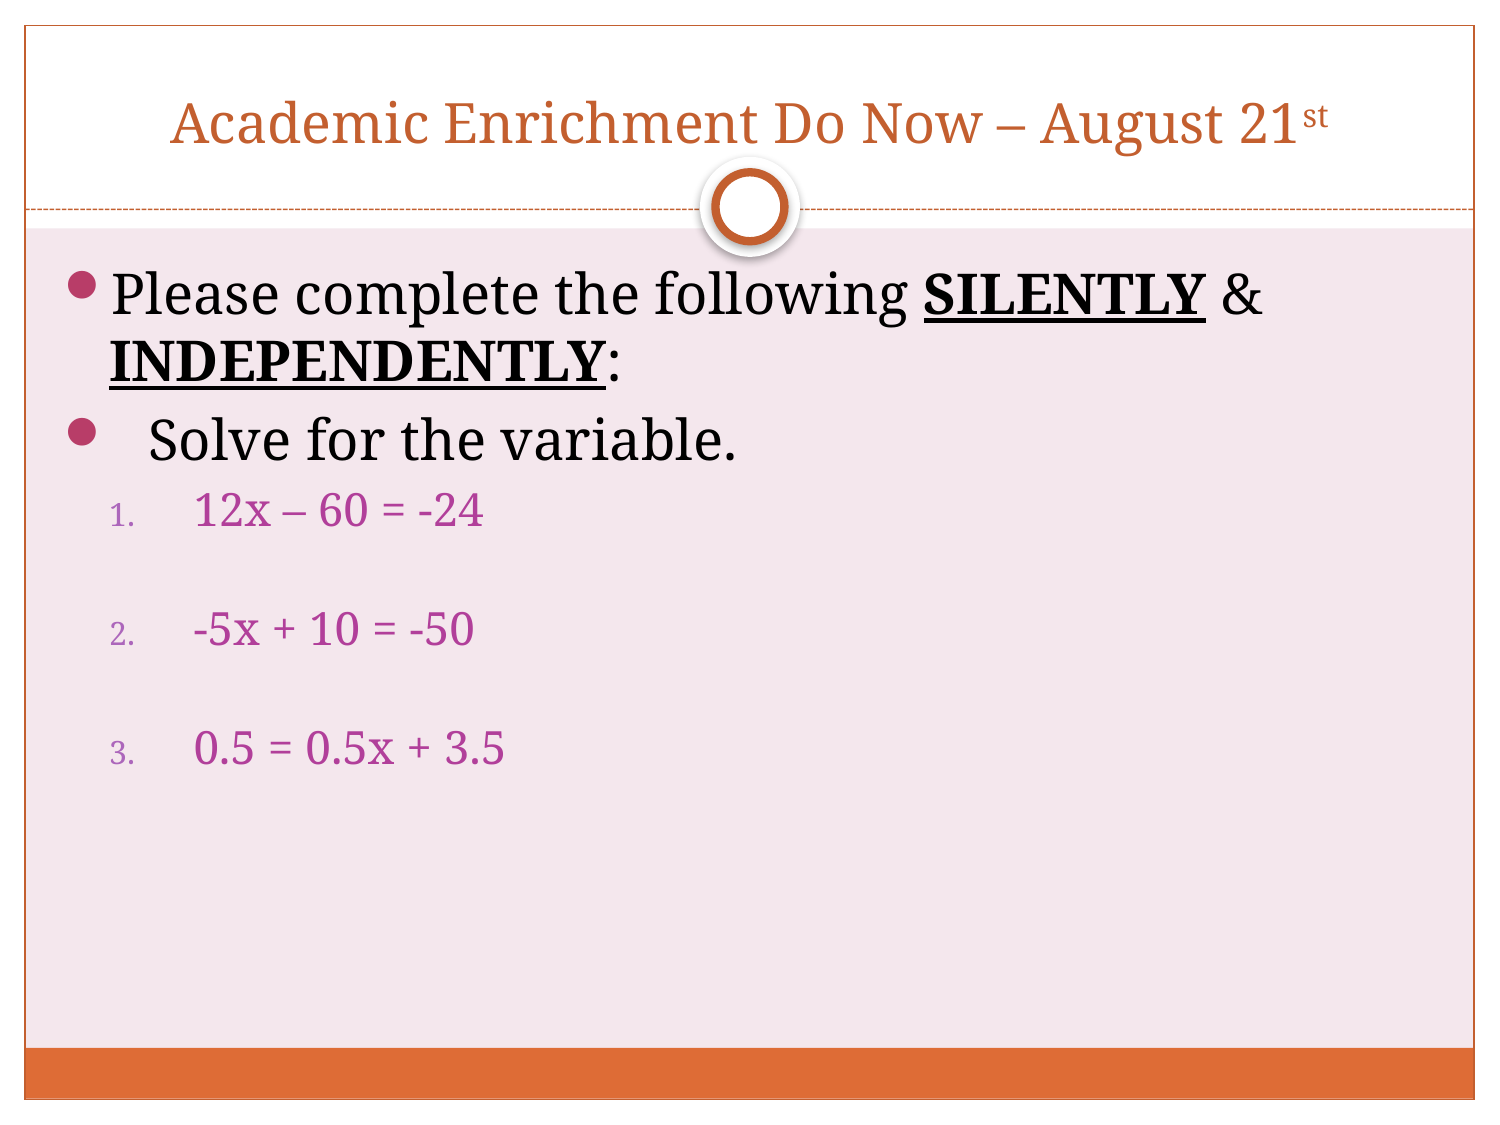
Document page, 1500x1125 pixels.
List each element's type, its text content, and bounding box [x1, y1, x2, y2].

title Academic Enrichment Do Now – August 21st [49, 37, 1450, 162]
list Please complete the following SILENTLY & INDEPENDENTLY: Solve for the variable. 12x – 60 = -24 -5x + 10 = -50 0.5 = 0.5x + 3.5 [49, 250, 1445, 1001]
